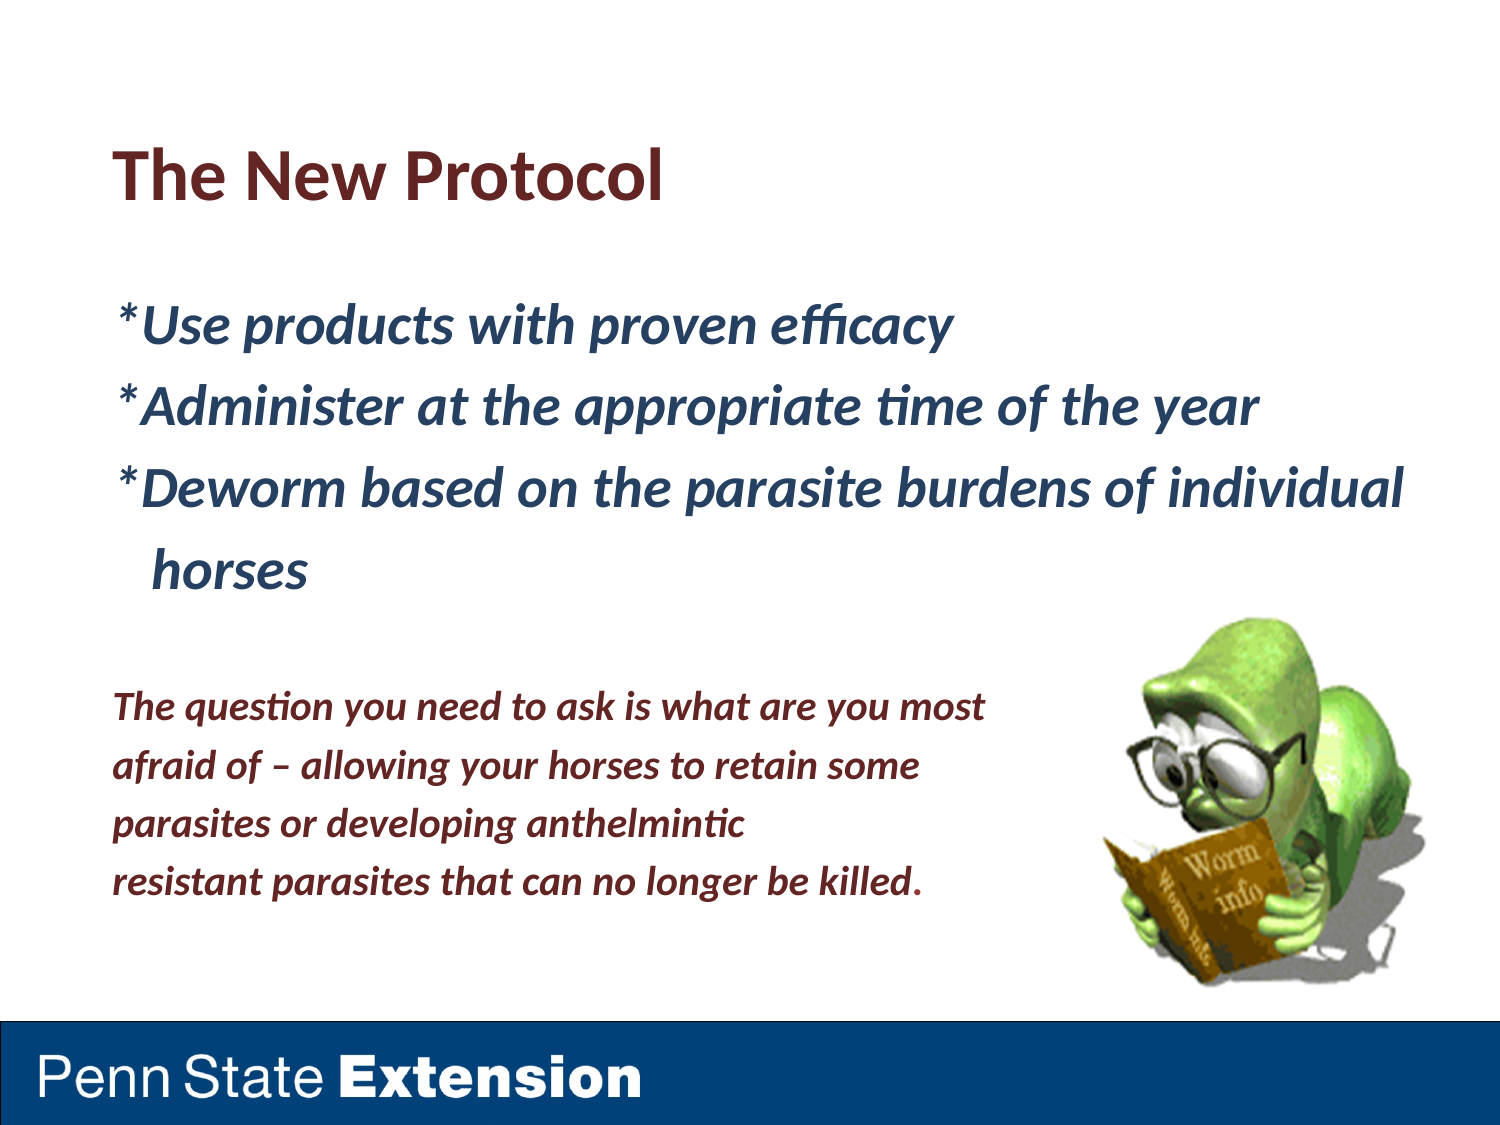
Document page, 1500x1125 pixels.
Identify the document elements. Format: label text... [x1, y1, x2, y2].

picture [0, 1021, 1500, 1125]
picture [1087, 587, 1438, 1012]
list The New Protocol *Use products with proven efficacy *Administer at the appropriate time of the year *Deworm based on the parasite burdens of individual horses The question you need to ask is what are you most afraid of – allowing your horses to retain some parasites or developing anthelmintic resistant parasites that can no longer be killed. [112, 275, 1425, 963]
